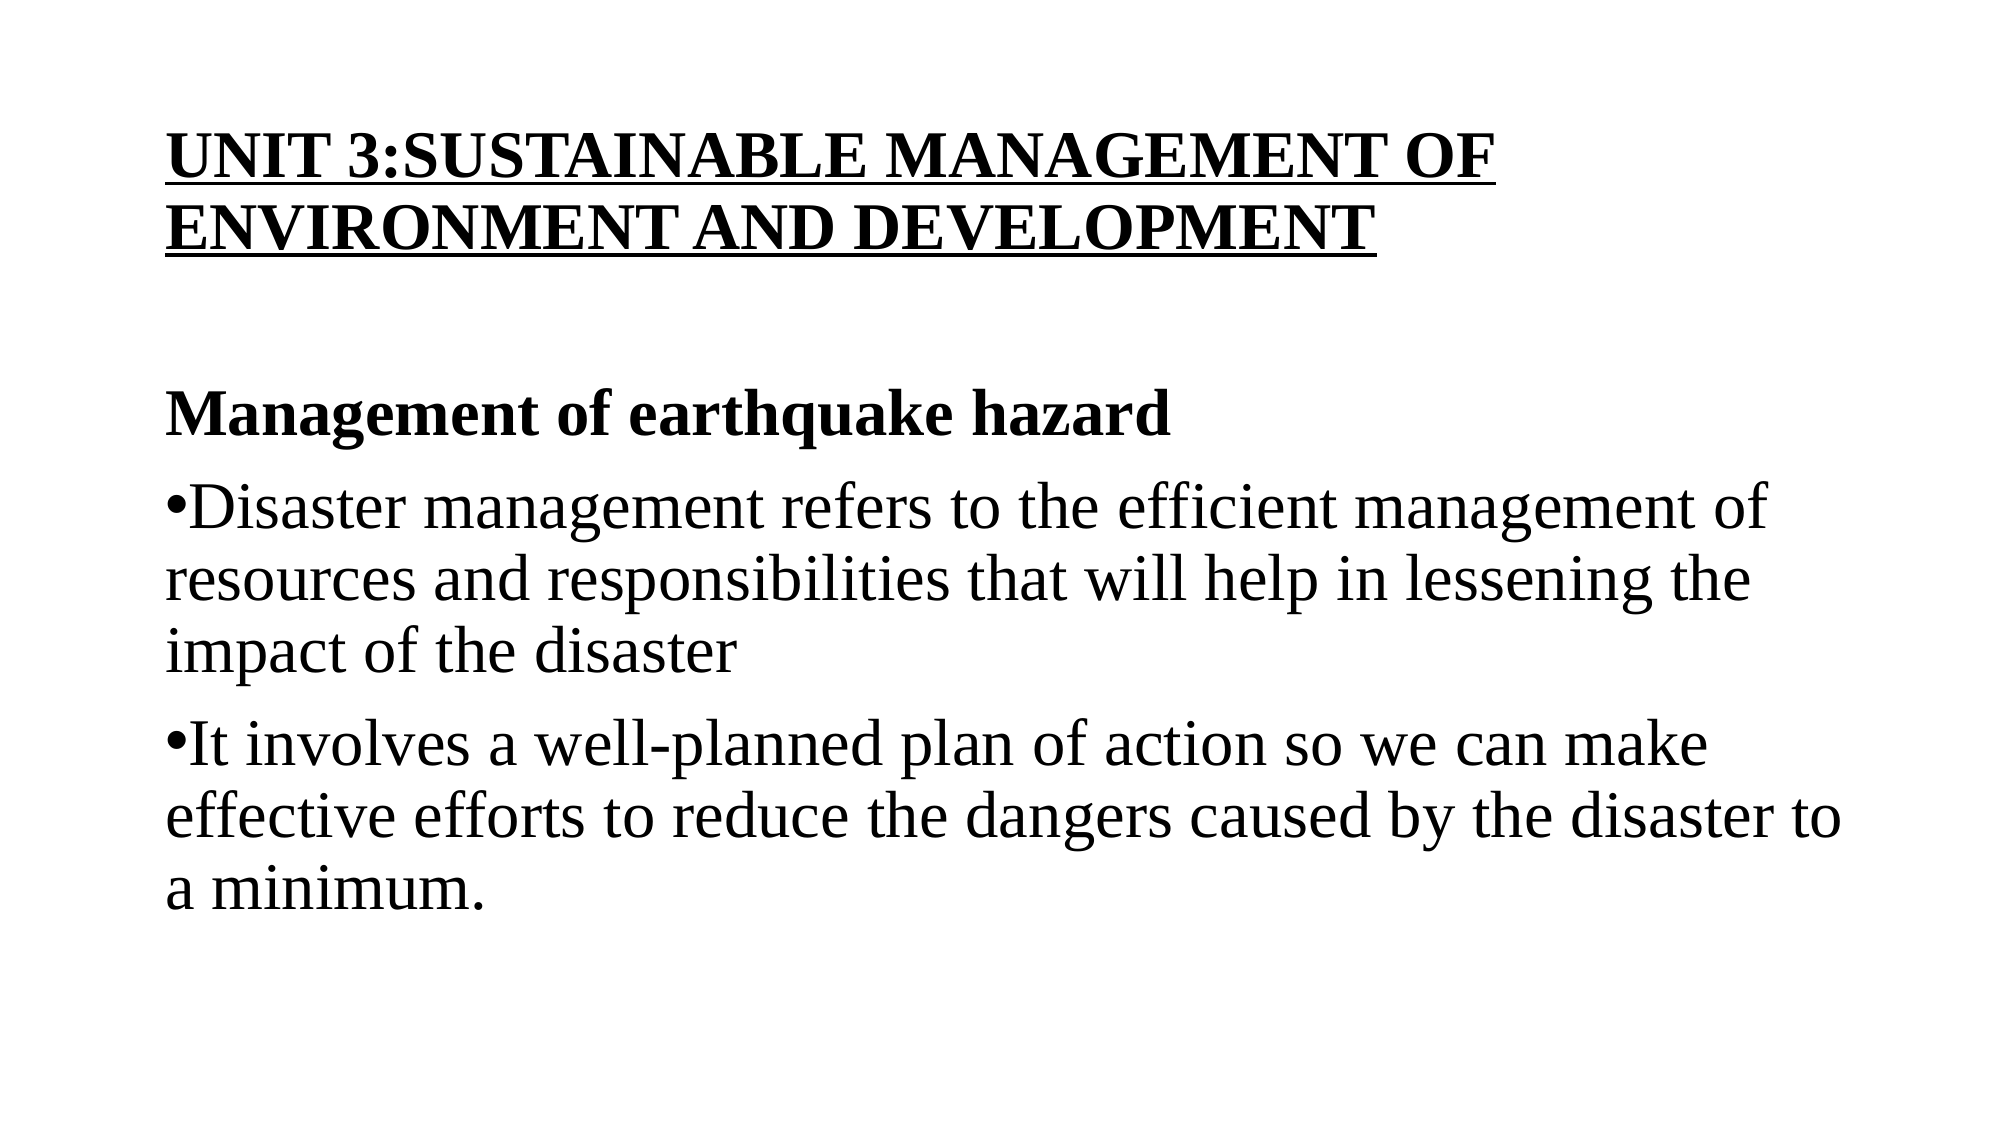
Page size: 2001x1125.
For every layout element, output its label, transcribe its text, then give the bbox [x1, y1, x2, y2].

subtitle UNIT 3:SUSTAINABLE MANAGEMENT OF ENVIRONMENT AND DEVELOPMENT Management of earthquake hazard Disaster management refers to the efficient management of resources and responsibilities that will help in lessening the impact of the disaster It involves a well-planned plan of action so we can make effective efforts to reduce the dangers caused by the disaster to a minimum. [150, 112, 1884, 1050]
